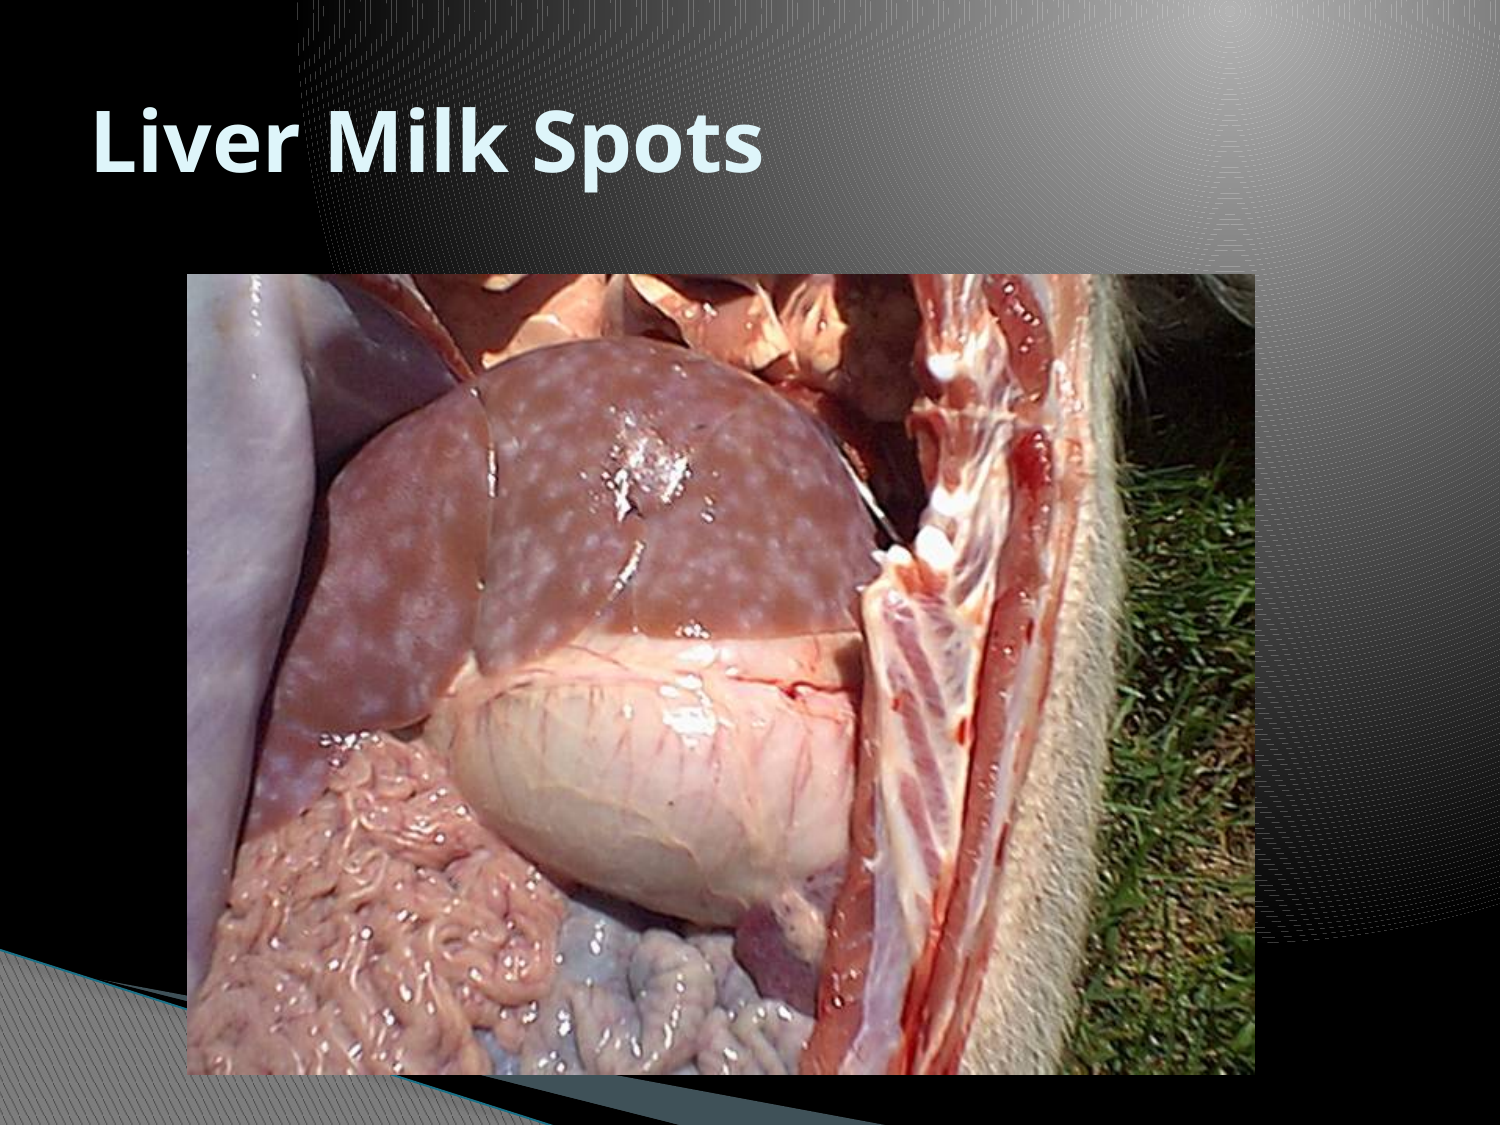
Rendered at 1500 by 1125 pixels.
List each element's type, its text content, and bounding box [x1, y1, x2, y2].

picture [0, 274, 1255, 1125]
title Liver Milk Spots [75, 45, 1425, 233]
